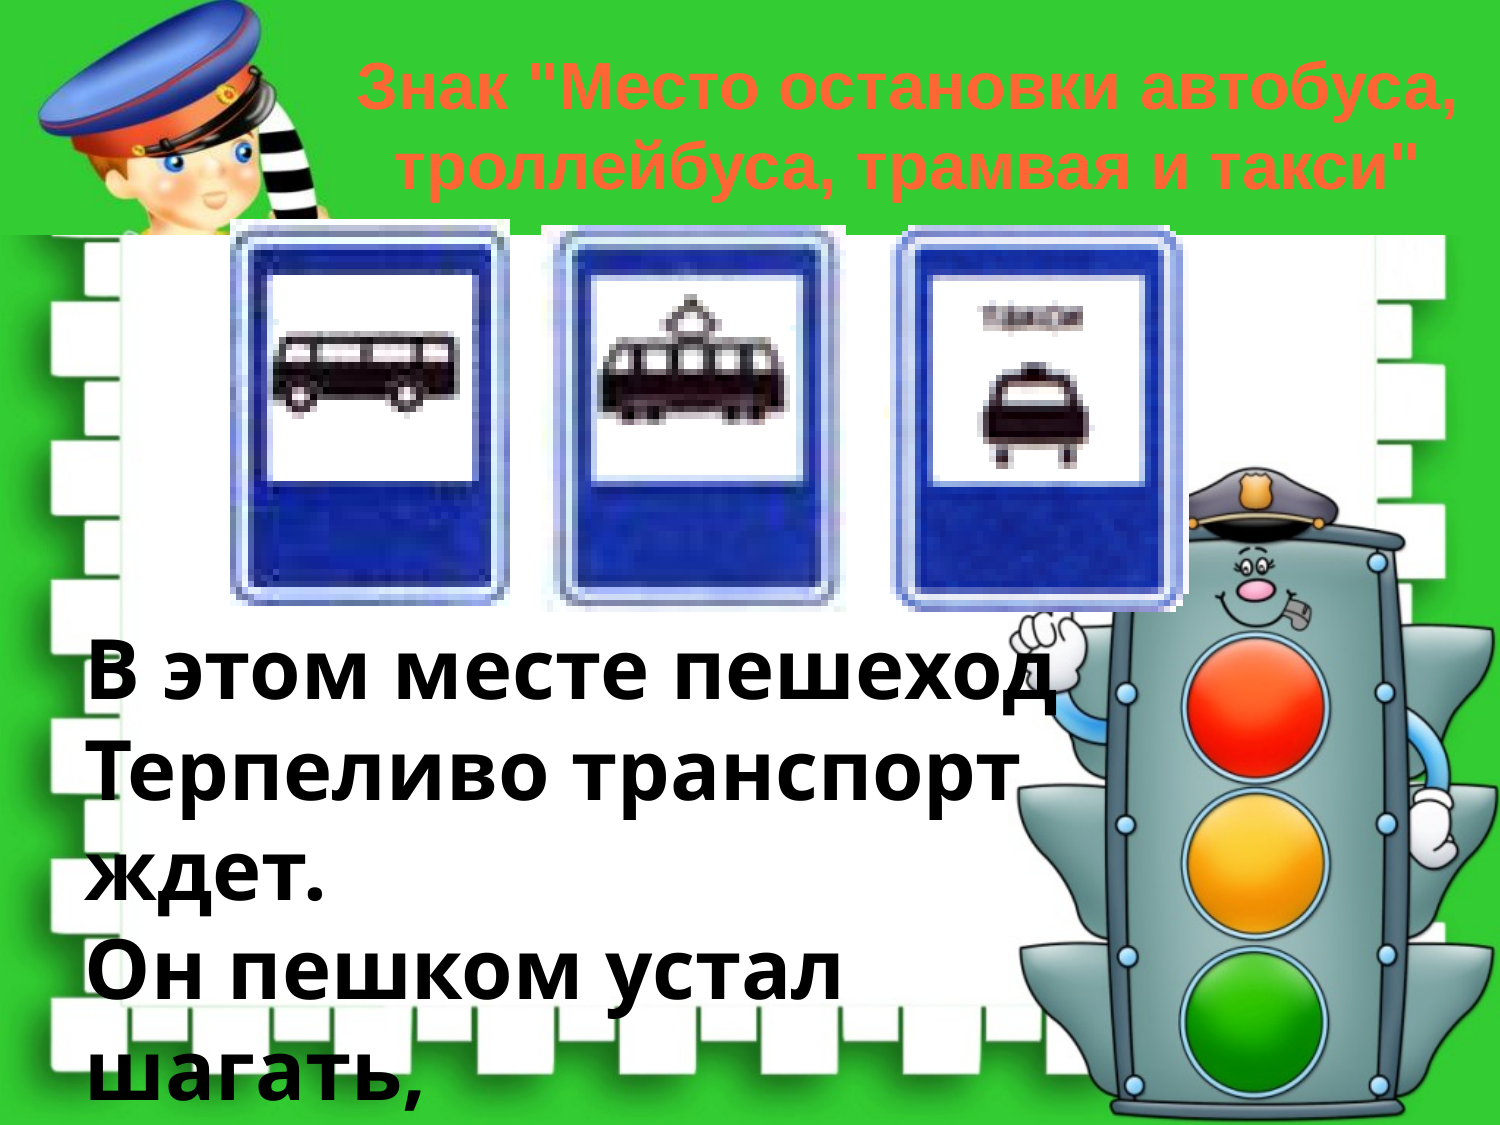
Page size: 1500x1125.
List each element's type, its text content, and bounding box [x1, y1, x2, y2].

text_box В этом месте пешеход Терпеливо транспорт ждет. Он пешком устал шагать, Хочет пассажиром стать. [70, 609, 1114, 1125]
text_box Знак "Место остановки автобуса, троллейбуса, трамвая и такси" [316, 35, 1500, 210]
picture [0, 0, 1500, 1125]
